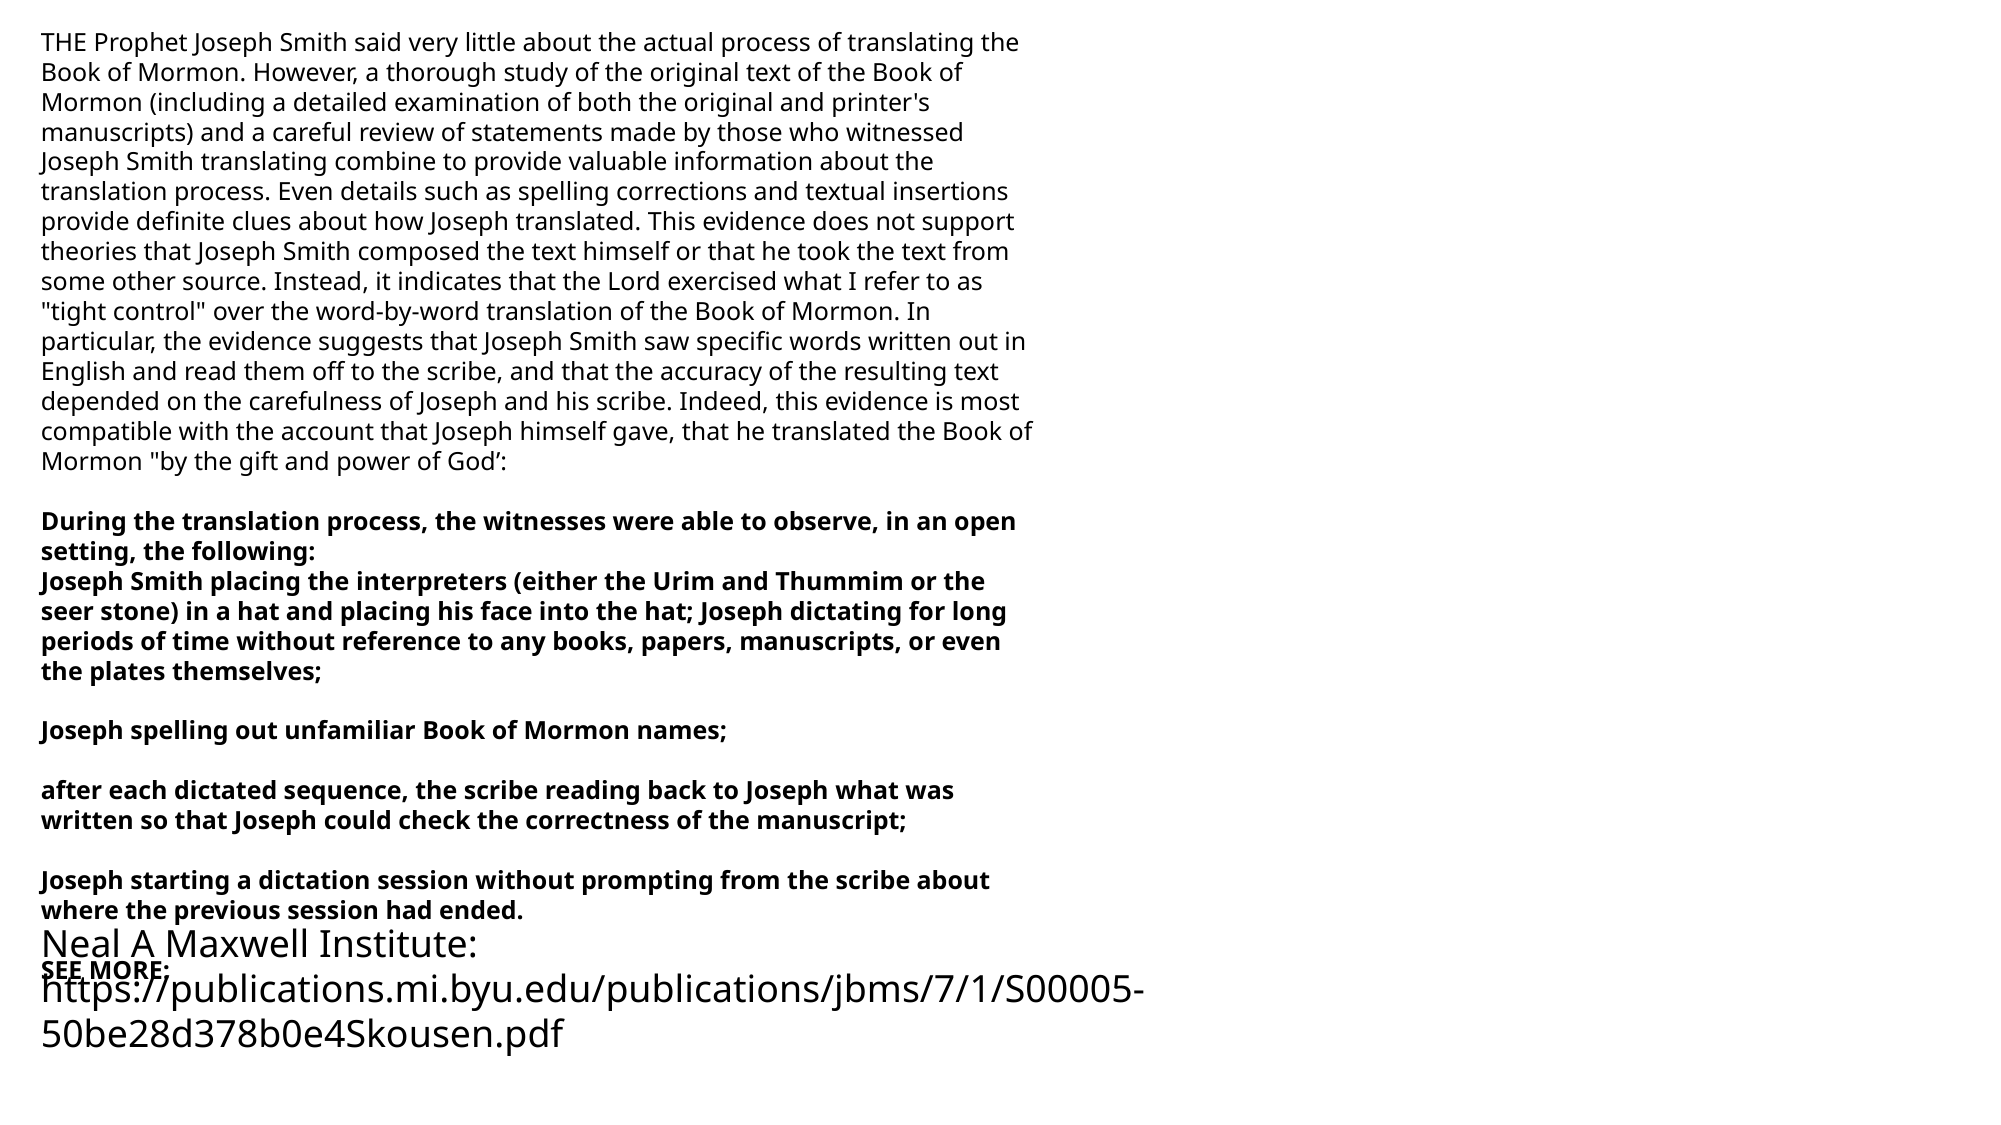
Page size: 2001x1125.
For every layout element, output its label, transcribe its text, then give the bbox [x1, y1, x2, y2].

text_box THE Prophet Joseph Smith said very little about the actual process of translating the Book of Mormon. However, a thorough study of the original text of the Book of Mormon (including a detailed examination of both the original and printer's manuscripts) and a careful review of statements made by those who witnessed Joseph Smith translating combine to provide valuable information about the translation process. Even details such as spelling corrections and textual insertions provide definite clues about how Joseph translated. This evidence does not support theories that Joseph Smith composed the text himself or that he took the text from some other source. Instead, it indicates that the Lord exercised what I refer to as "tight control" over the word-by-word translation of the Book of Mormon. In particular, the evidence suggests that Joseph Smith saw specific words written out in English and read them off to the scribe, and that the accuracy of the resulting text depended on the carefulness of Joseph and his scribe. Indeed, this evidence is most compatible with the account that Joseph himself gave, that he translated the Book of Mormon "by the gift and power of God’: During the translation process, the witnesses were able to observe, in an open setting, the following: Joseph Smith placing the interpreters (either the Urim and Thummim or the seer stone) in a hat and placing his face into the hat; Joseph dictating for long periods of time without reference to any books, papers, manuscripts, or even the plates themselves; Joseph spelling out unfamiliar Book of Mormon names; after each dictated sequence, the scribe reading back to Joseph what was written so that Joseph could check the correctness of the manuscript; Joseph starting a dictation session without prompting from the scribe about where the previous session had ended. SEE MORE: [25, 18, 1051, 912]
text_box Neal A Maxwell Institute: https://publications.mi.byu.edu/publications/jbms/7/1/S00005-50be28d378b0e4Skousen.pdf [25, 912, 1414, 1063]
